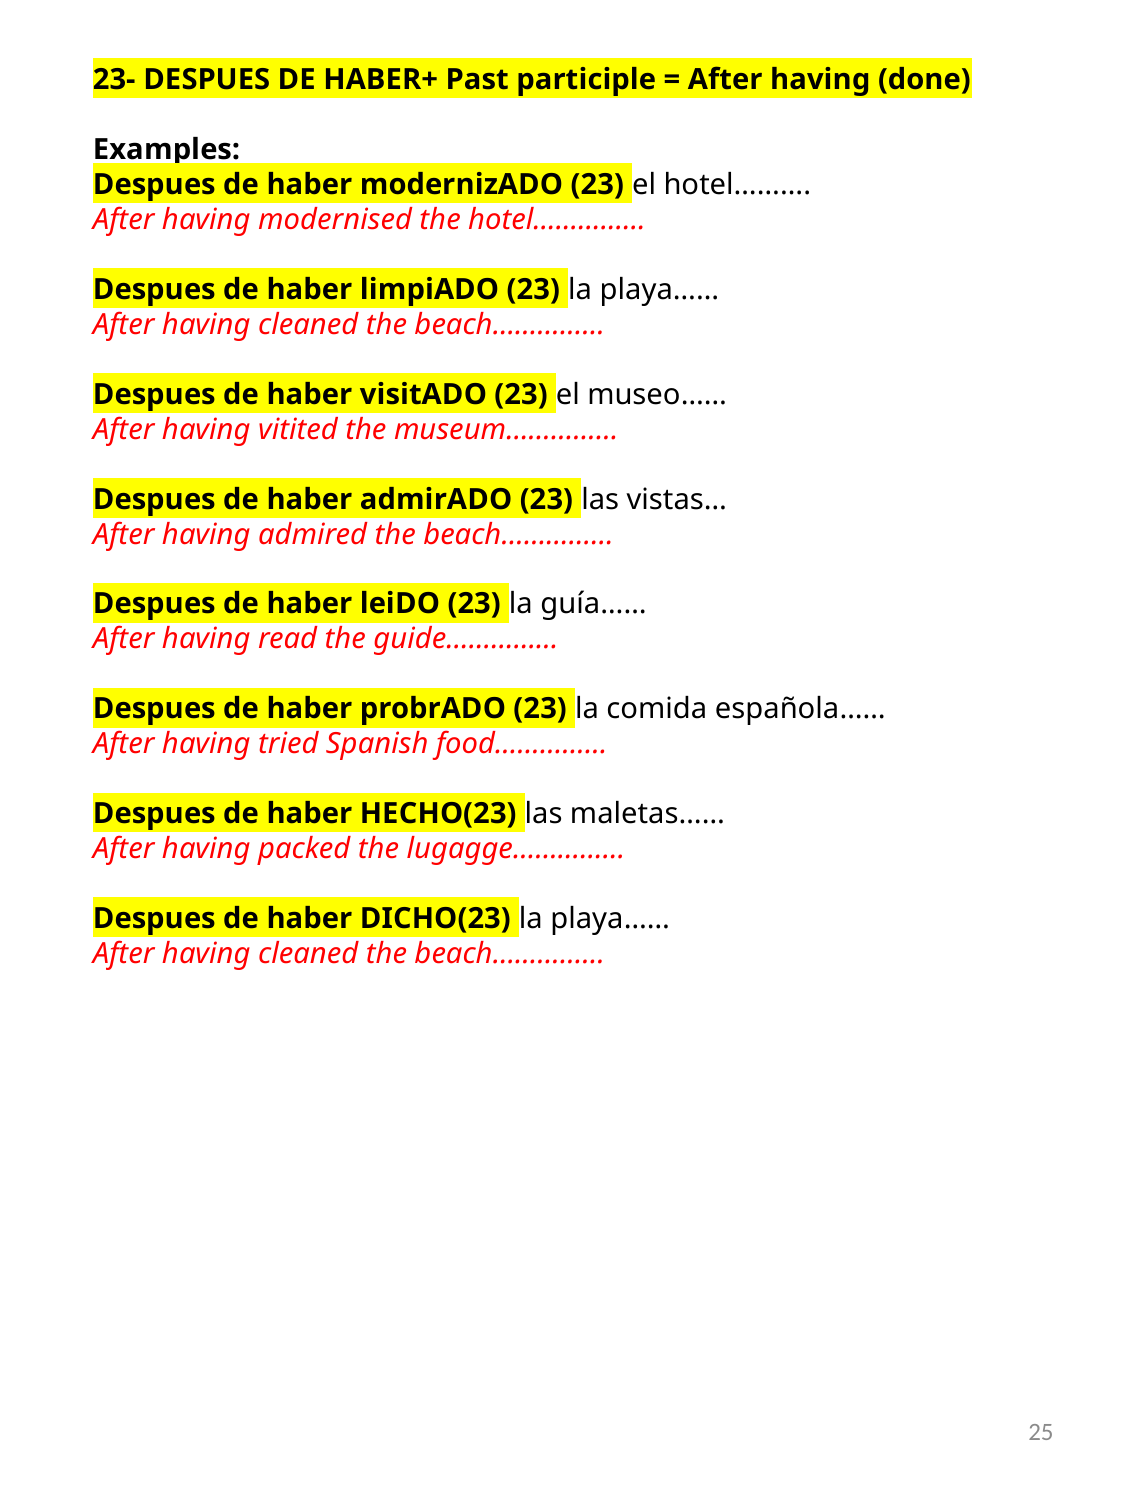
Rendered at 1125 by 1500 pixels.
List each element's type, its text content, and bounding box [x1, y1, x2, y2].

slide_number 25 [806, 1390, 1069, 1471]
text_box 23- DESPUES DE HABER+ Past participle = After having (done) Examples: Despues de haber modernizADO (23) el hotel………. After having modernised the hotel…………… Despues de haber limpiADO (23) la playa…… After having cleaned the beach…………… Despues de haber visitADO (23) el museo…… After having vitited the museum…………… Despues de haber admirADO (23) las vistas… After having admired the beach…………… Despues de haber leiDO (23) la guía…… After having read the guide…………… Despues de haber probrADO (23) la comida española…… After having tried Spanish food…………… Despues de haber HECHO(23) las maletas…… After having packed the lugagge…………… Despues de haber DICHO(23) la playa…… After having cleaned the beach…………… [78, 53, 1071, 1327]
